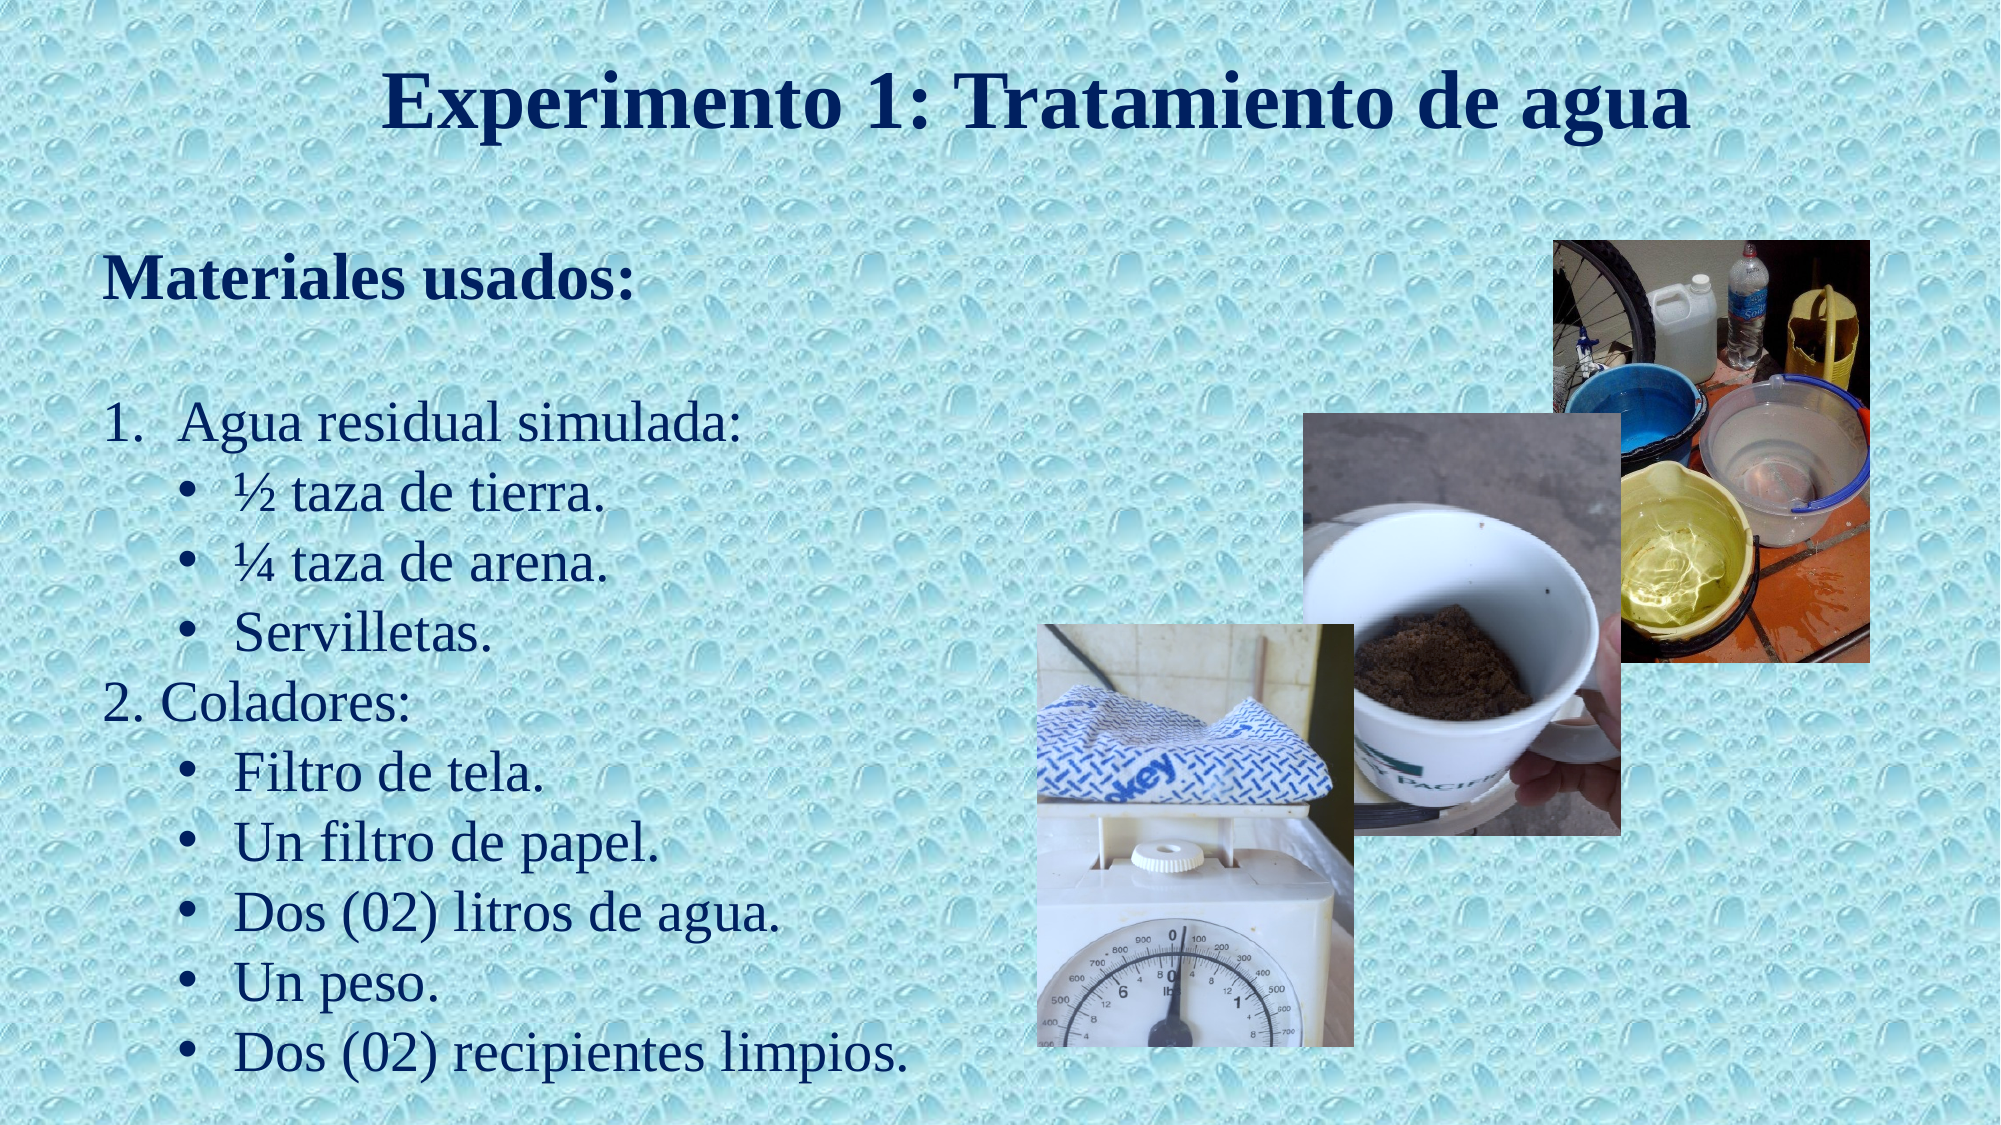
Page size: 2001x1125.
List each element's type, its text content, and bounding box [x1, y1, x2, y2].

picture [0, 0, 2001, 1125]
text_box Materiales usados: Agua residual simulada: ½ taza de tierra. ¼ taza de arena. Servilletas. 2. Coladores: Filtro de tela. Un filtro de papel. Dos (02) litros de agua. Un peso. Dos (02) recipientes limpios. [87, 225, 958, 1091]
text_box Experimento 1: Tratamiento de agua [103, 38, 1972, 154]
